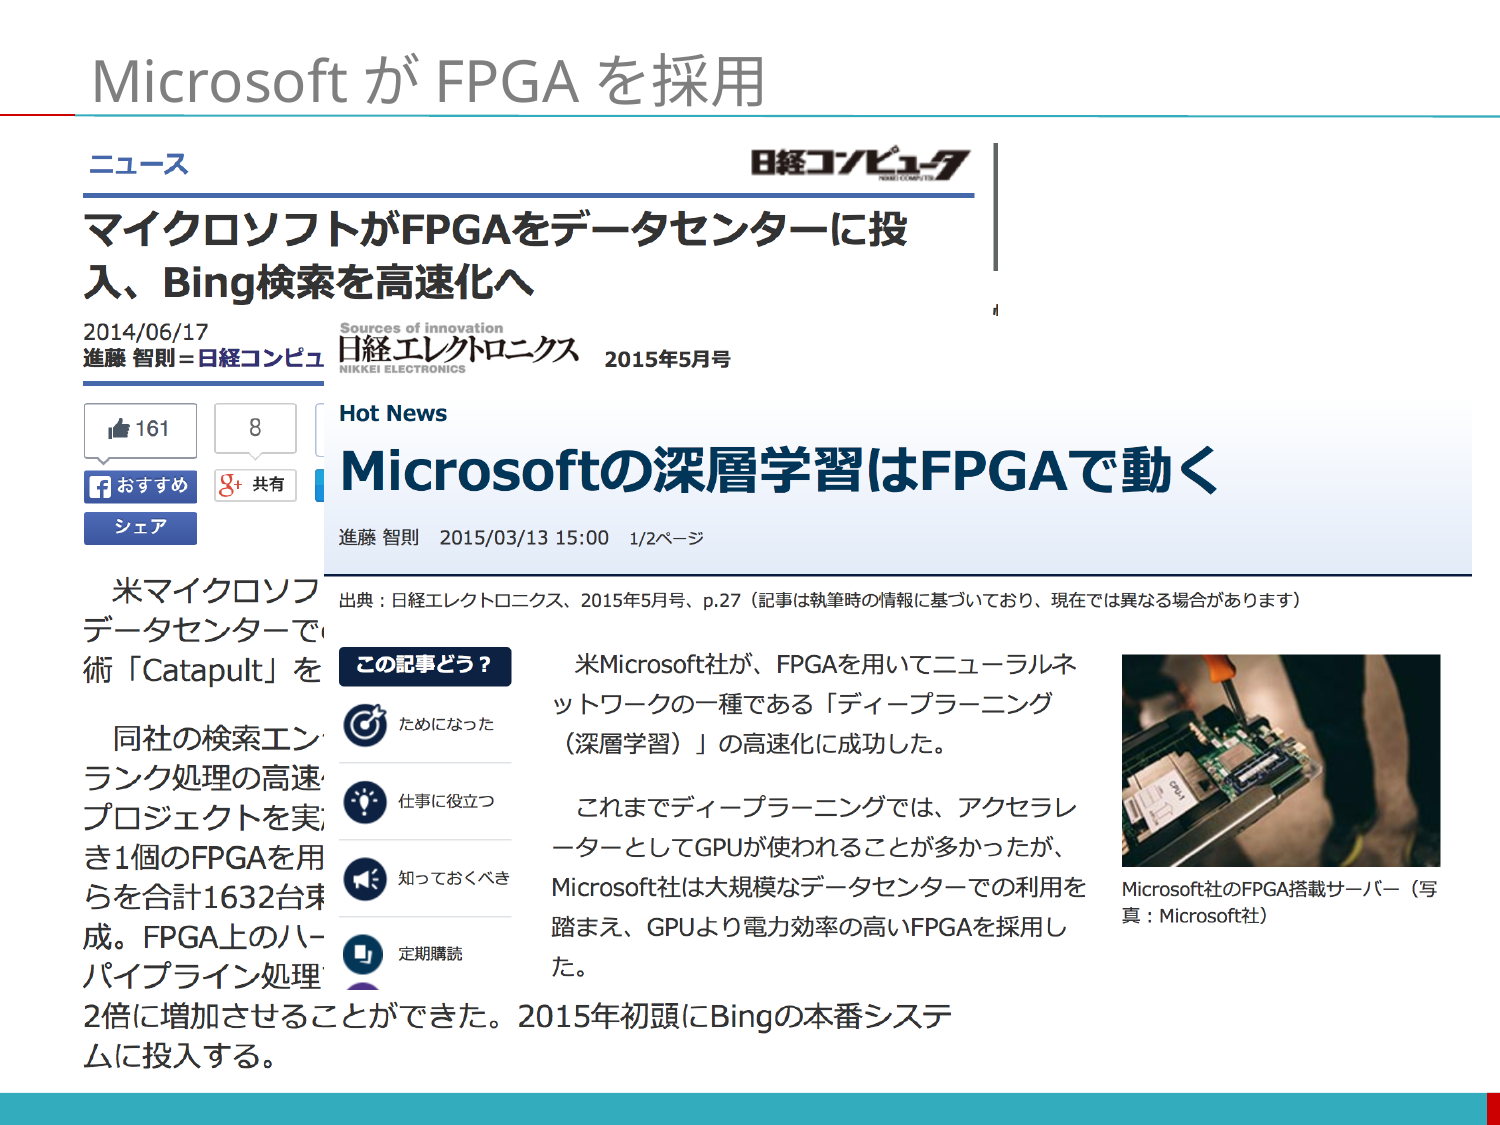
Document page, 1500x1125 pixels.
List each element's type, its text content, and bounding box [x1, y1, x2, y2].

title MicrosoftがFPGAを採用 [75, 45, 1500, 114]
picture [74, 143, 1472, 1084]
